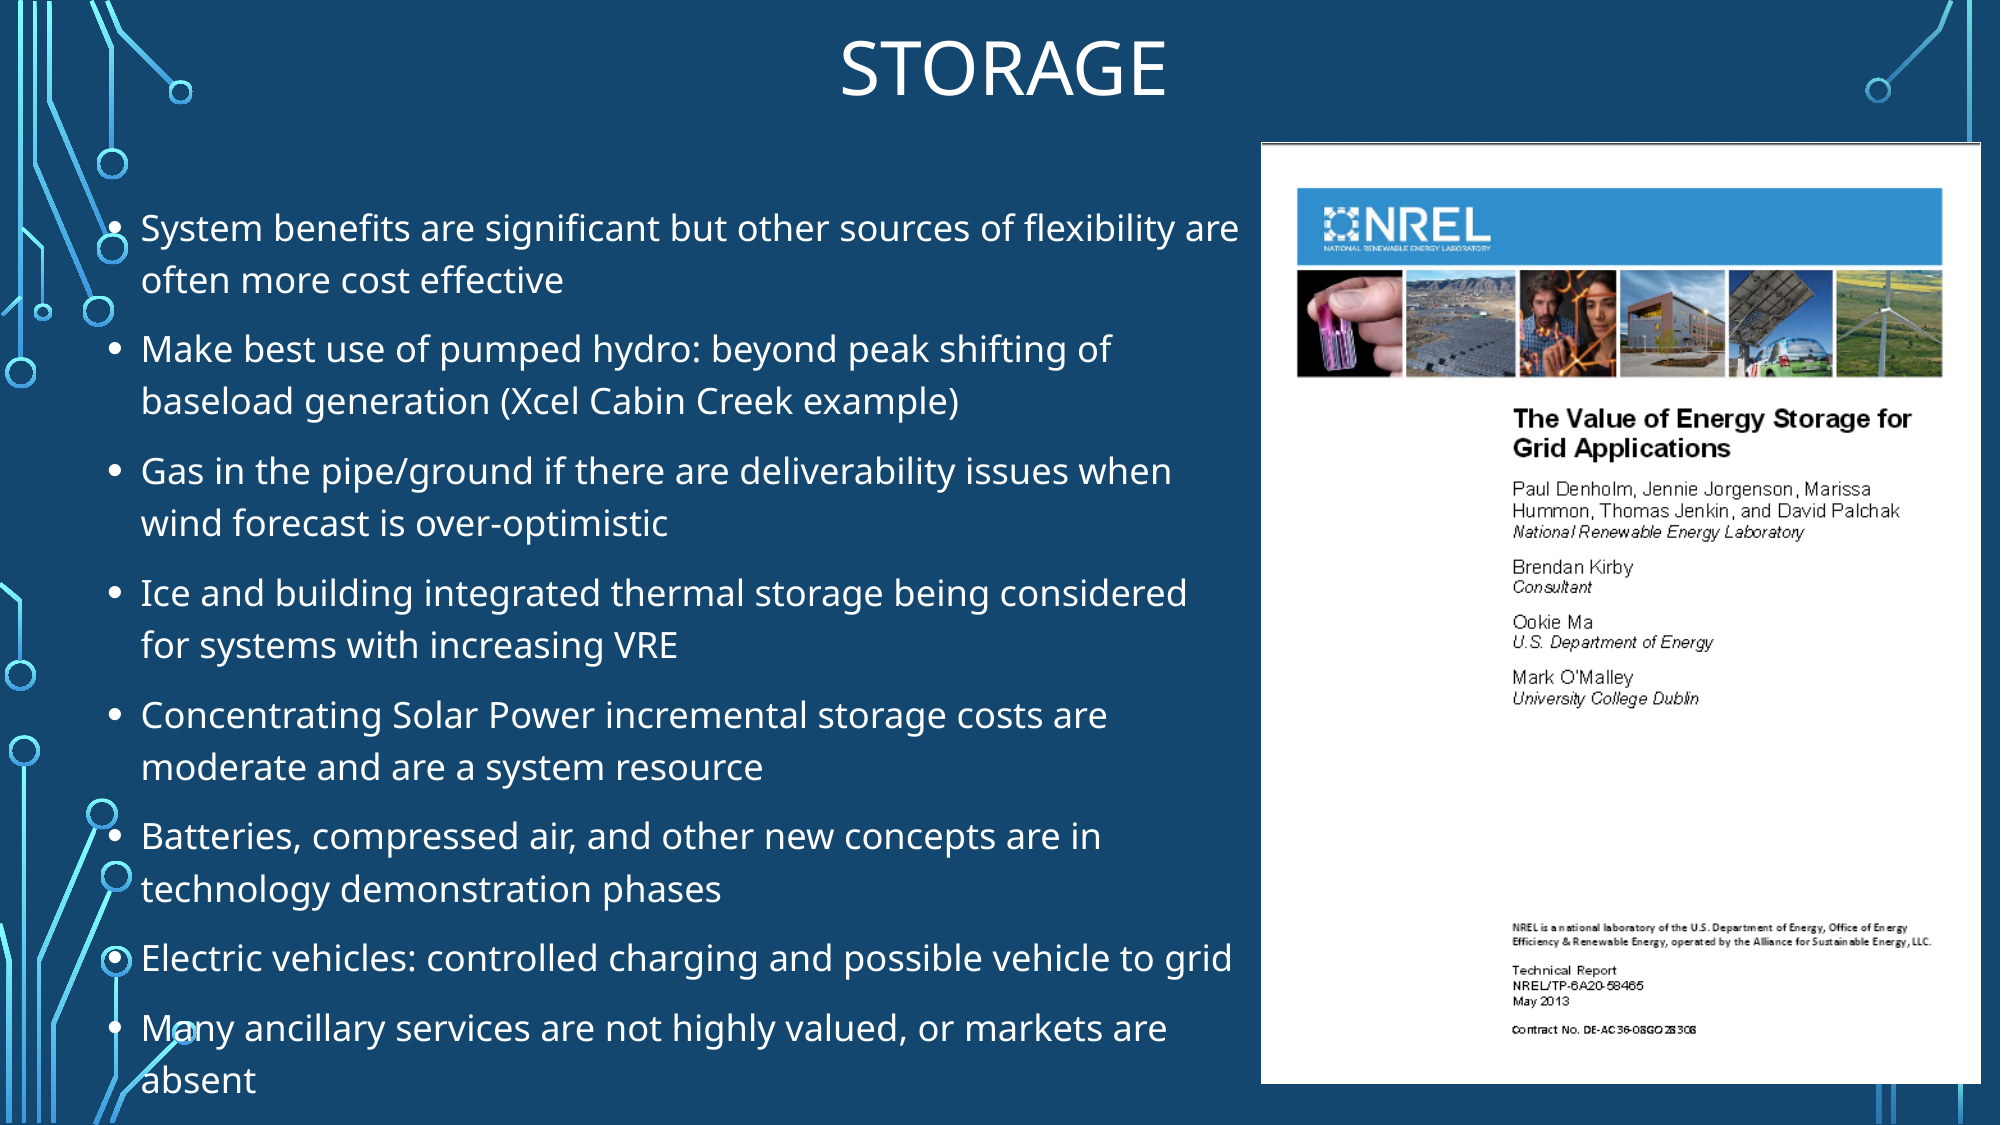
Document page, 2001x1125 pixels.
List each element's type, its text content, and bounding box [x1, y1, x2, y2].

list System benefits are significant but other sources of flexibility are often more cost effective Make best use of pumped hydro: beyond peak shifting of baseload generation (Xcel Cabin Creek example) Gas in the pipe/ground if there are deliverability issues when wind forecast is over-optimistic Ice and building integrated thermal storage being considered for systems with increasing VRE Concentrating Solar Power incremental storage costs are moderate and are a system resource Batteries, compressed air, and other new concepts are in technology demonstration phases Electric vehicles: controlled charging and possible vehicle to grid Many ancillary services are not highly valued, or markets are absent [92, 188, 1262, 1125]
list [1260, 142, 1981, 1084]
title Storage [191, 0, 1817, 143]
